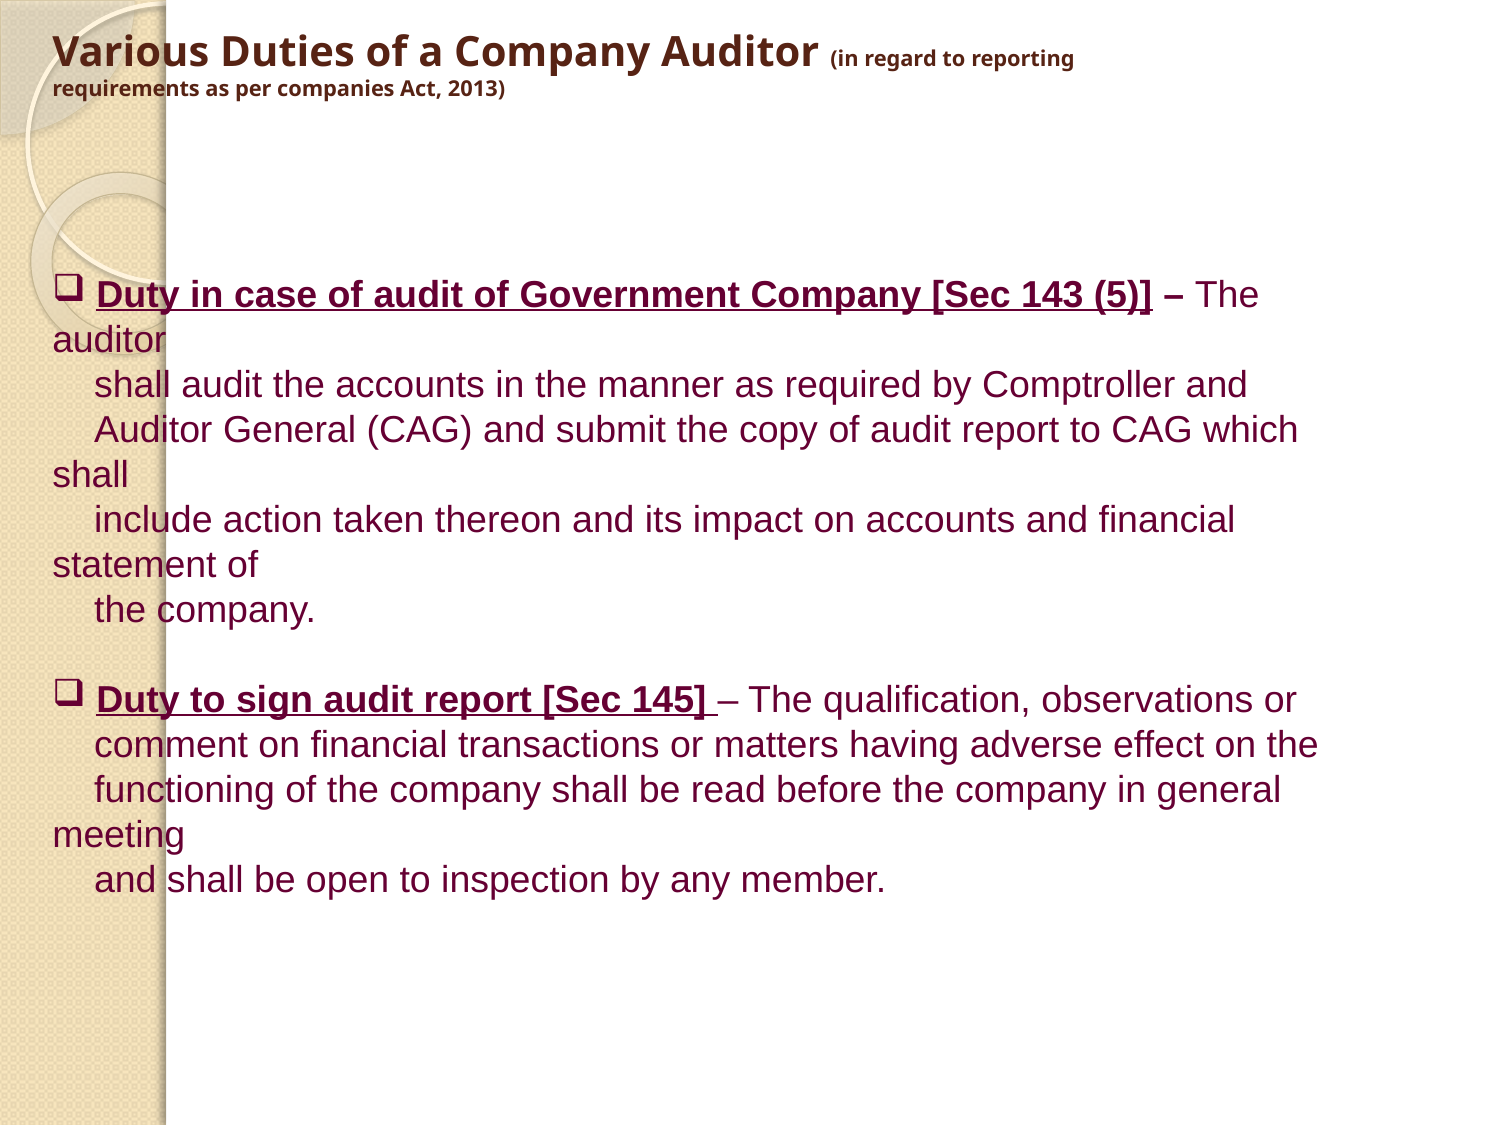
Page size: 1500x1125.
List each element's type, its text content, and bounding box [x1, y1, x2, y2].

title Various Duties of a Company Auditor (in regard to reporting requirements as per companies Act, 2013) [37, 12, 1150, 113]
text_box Duty in case of audit of Government Company [Sec 143 (5)] – The auditor shall audit the accounts in the manner as required by Comptroller and Auditor General (CAG) and submit the copy of audit report to CAG which shall include action taken thereon and its impact on accounts and financial statement of the company. Duty to sign audit report [Sec 145] – The qualification, observations or comment on financial transactions or matters having adverse effect on the functioning of the company shall be read before the company in general meeting and shall be open to inspection by any member. [37, 262, 1338, 1048]
